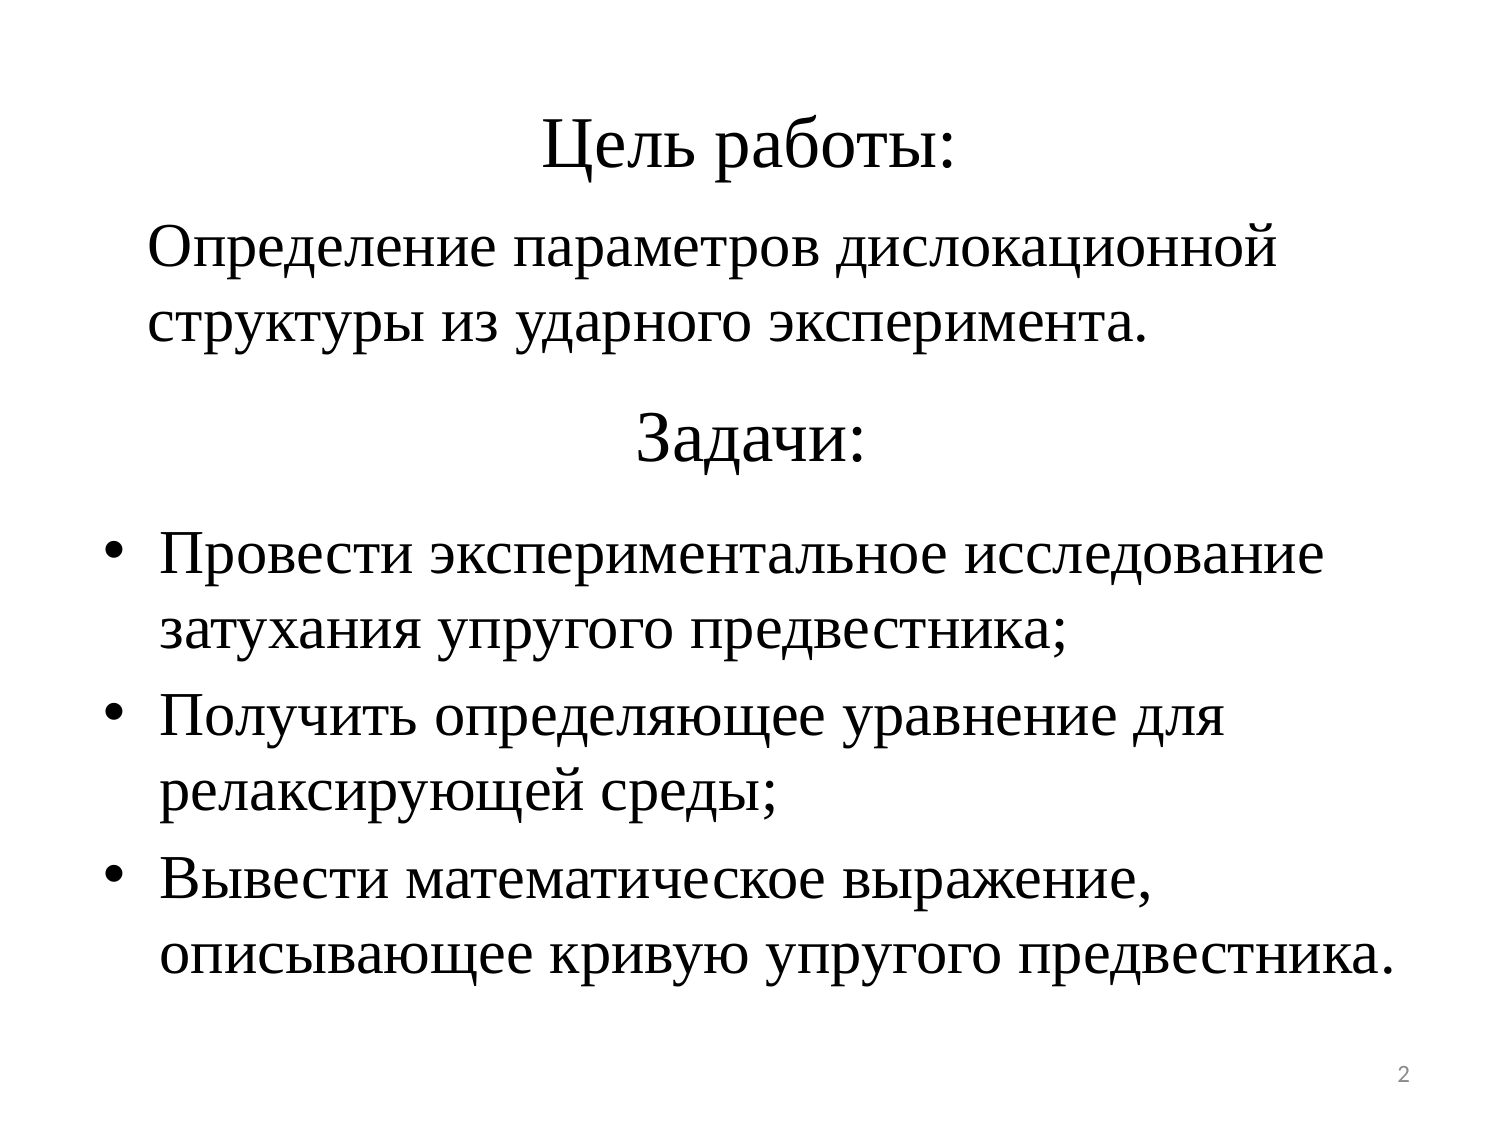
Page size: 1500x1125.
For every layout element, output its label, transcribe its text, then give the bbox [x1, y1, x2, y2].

list Определение параметров дислокационной структуры из ударного эксперимента. [76, 196, 1427, 338]
slide_number 2 [1074, 1042, 1425, 1103]
title Цель работы: [75, 45, 1425, 233]
text_box Провести экспериментальное исследование затухания упругого предвестника; Получить определяющее уравнение для релаксирующей среды; Вывести математическое выражение, описывающее кривую упругого предвестника. [88, 503, 1439, 1012]
text_box Задачи: [76, 338, 1427, 526]
